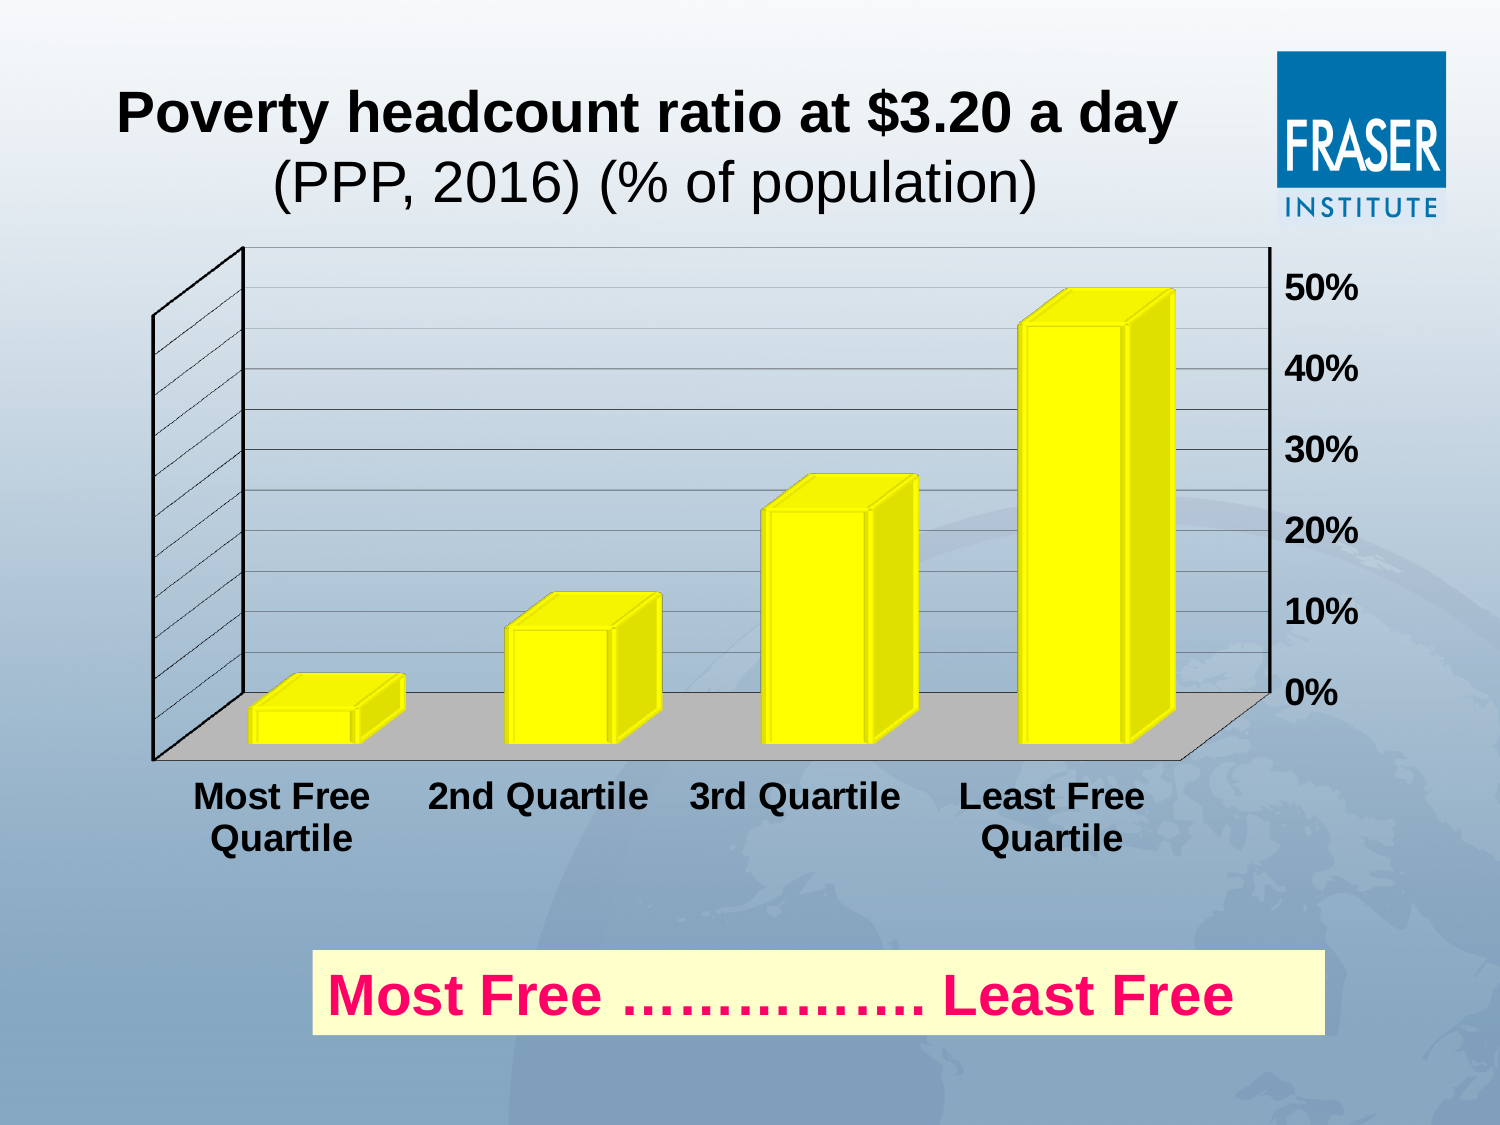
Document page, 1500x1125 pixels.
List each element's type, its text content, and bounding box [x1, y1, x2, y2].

text_box Most Free ……………. Least Free [312, 950, 1325, 1036]
title Poverty headcount ratio at $3.20 a day (PPP, 2016) (% of population) [0, 0, 1313, 215]
picture [0, 0, 1500, 1125]
picture [1391, 120, 1410, 170]
picture [1313, 120, 1366, 170]
chart [0, 216, 1451, 888]
picture [1366, 119, 1387, 171]
picture [1417, 120, 1439, 170]
